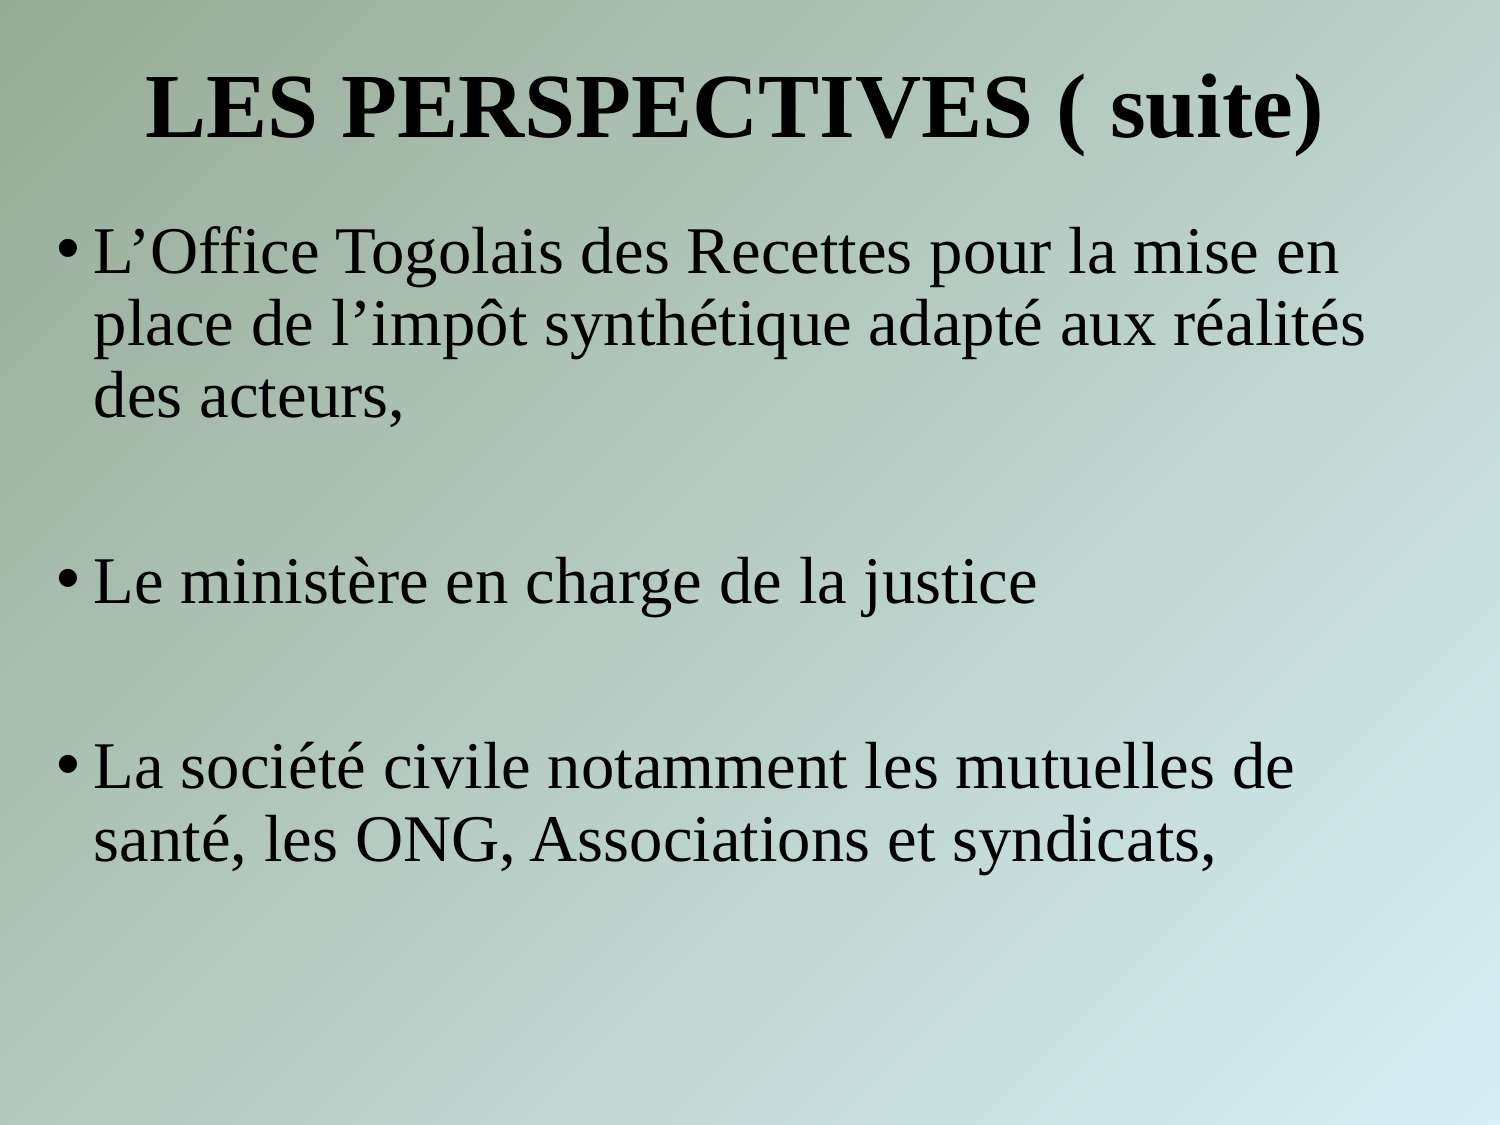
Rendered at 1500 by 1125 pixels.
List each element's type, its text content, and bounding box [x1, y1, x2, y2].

list L’Office Togolais des Recettes pour la mise en place de l’impôt synthétique adapté aux réalités des acteurs, Le ministère en charge de la justice La société civile notamment les mutuelles de santé, les ONG, Associations et syndicats, [41, 208, 1459, 1094]
title LES PERSPECTIVES ( suite) [88, 30, 1383, 185]
